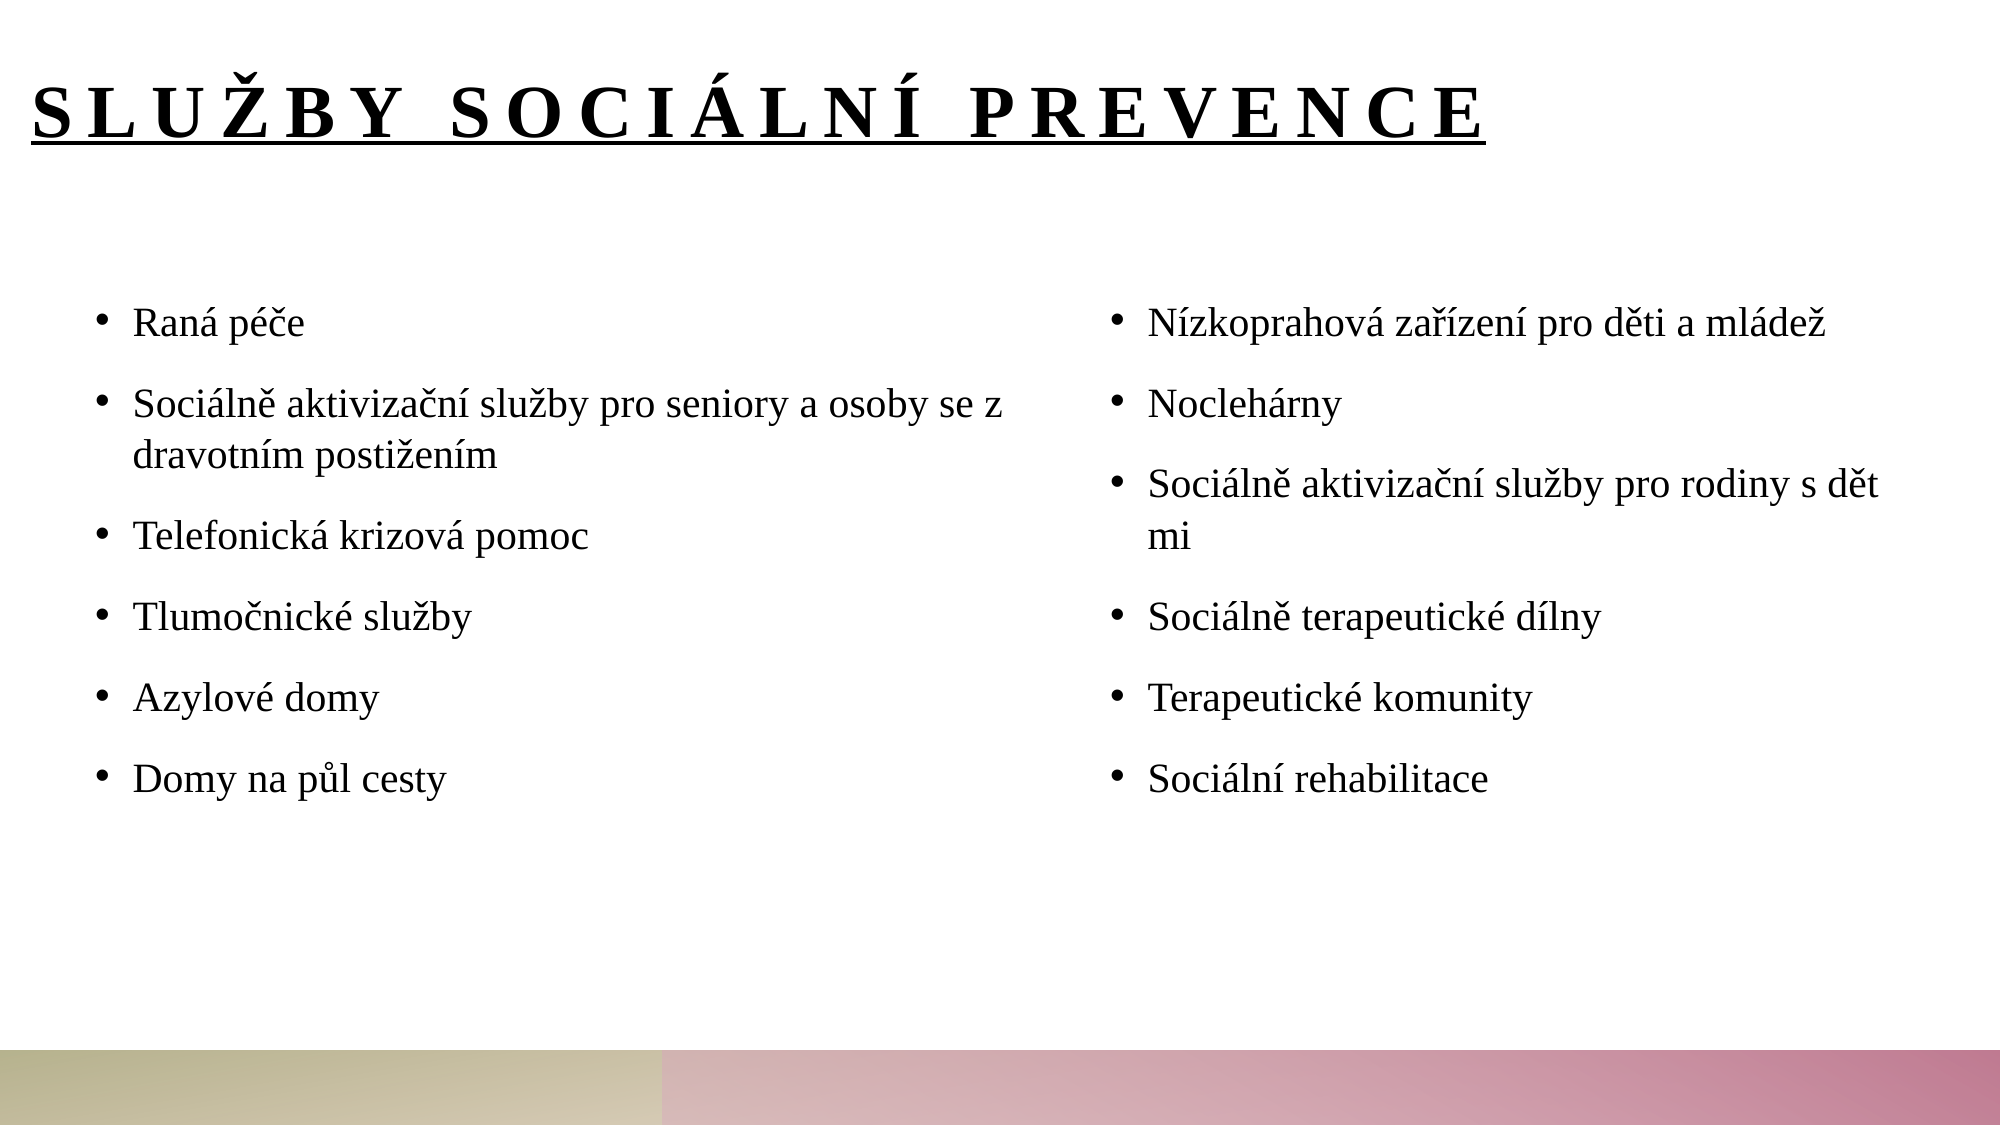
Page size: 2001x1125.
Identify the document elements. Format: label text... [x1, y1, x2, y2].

list Raná péče Sociálně aktivizační služby pro seniory a osoby se zdravotním postižením Telefonická krizová pomoc Tlumočnické služby Azylové domy Domy na půl cesty [95, 284, 1020, 996]
list Nízkoprahová zařízení pro děti a mládež Noclehárny Sociálně aktivizační služby pro rodiny s dětmi Sociálně terapeutické dílny Terapeutické komunity Sociální rehabilitace [1110, 284, 1905, 996]
title Služby sociální prevence [31, 42, 1905, 243]
